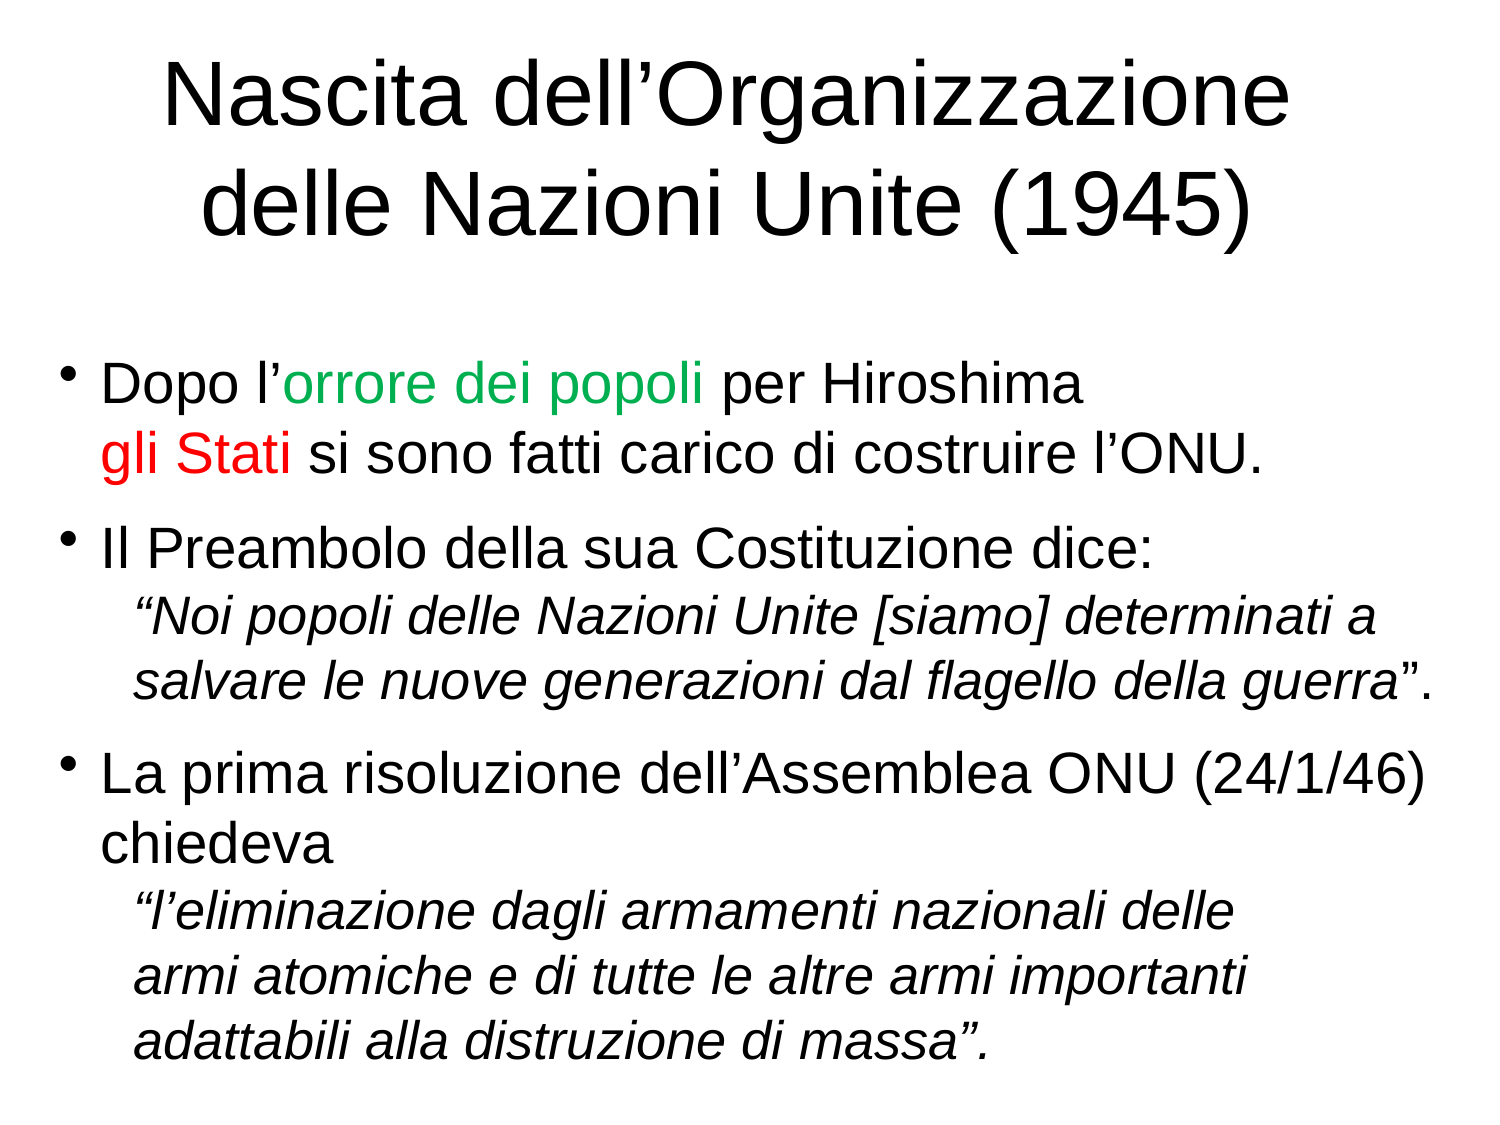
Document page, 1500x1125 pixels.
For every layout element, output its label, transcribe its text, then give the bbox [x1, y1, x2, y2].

list Dopo l’orrore dei popoli per Hiroshima gli Stati si sono fatti carico di costruire l’ONU. Il Preambolo della sua Costituzione dice: “Noi popoli delle Nazioni Unite [siamo] determinati a salvare le nuove generazioni dal flagello della guerra”. La prima risoluzione dell’Assemblea ONU (24/1/46) chiedeva “l’eliminazione dagli armamenti nazionali delle armi atomiche e di tutte le altre armi importanti adattabili alla distruzione di massa”. [29, 337, 1471, 1125]
title Nascita dell’Organizzazione delle Nazioni Unite (1945) [52, 43, 1404, 244]
